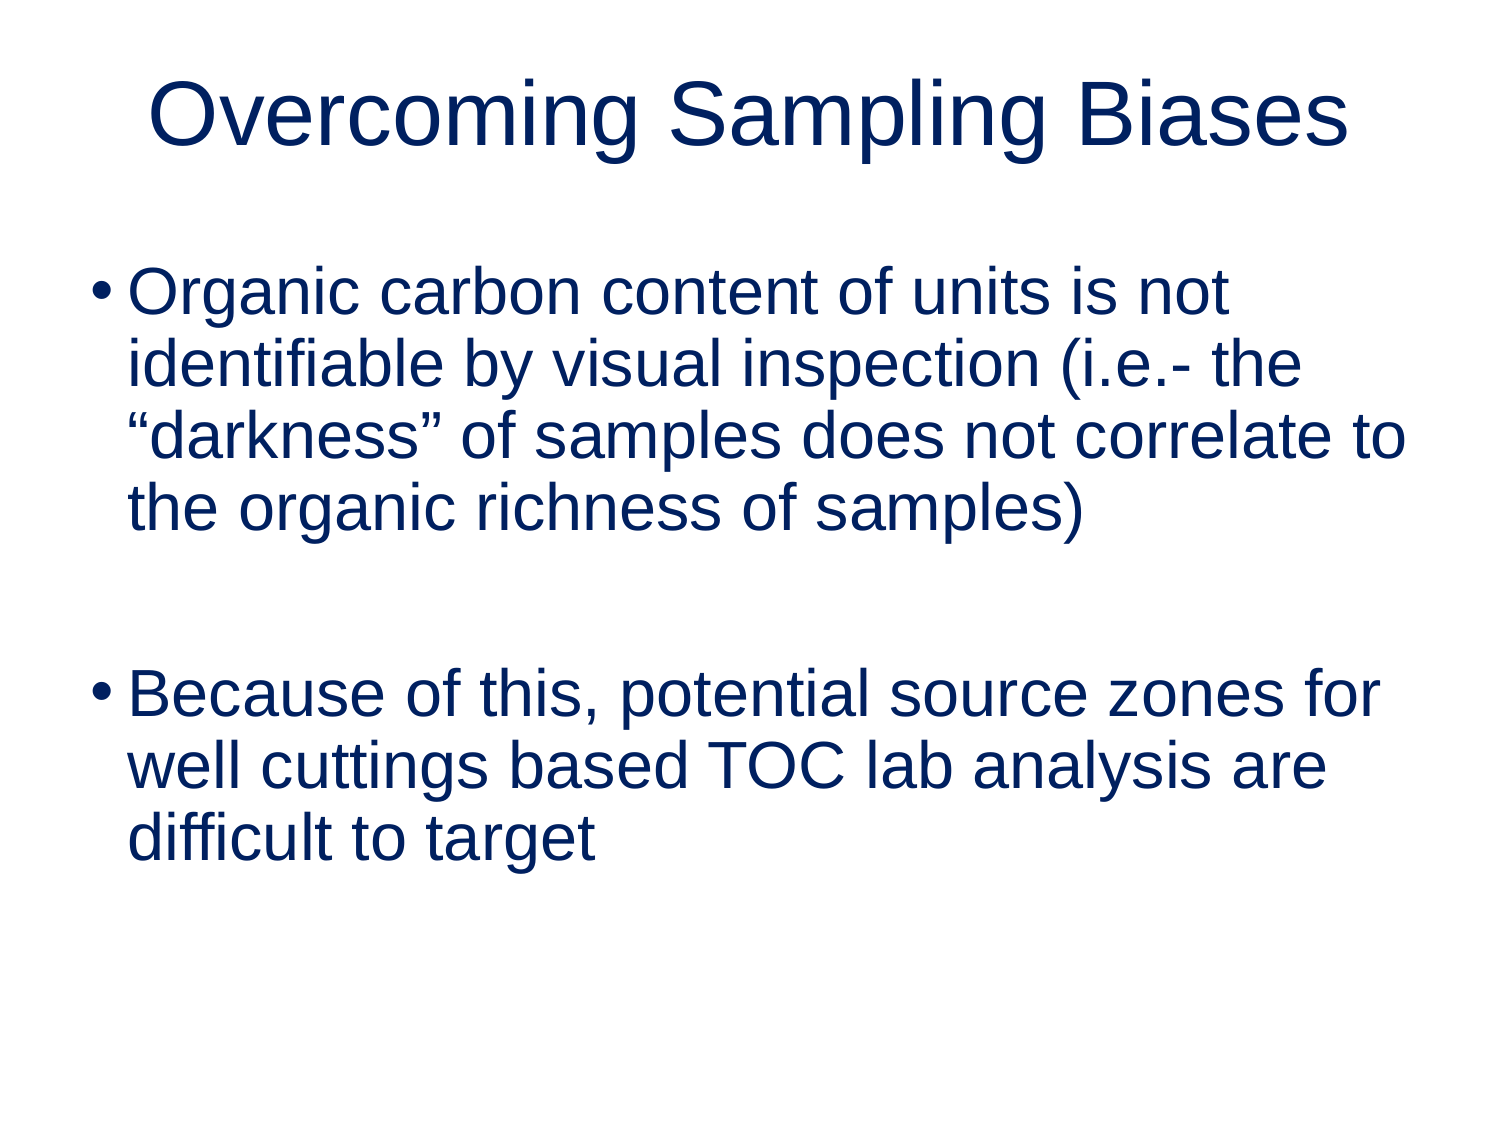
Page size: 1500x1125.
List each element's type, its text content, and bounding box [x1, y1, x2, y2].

list Organic carbon content of units is not identifiable by visual inspection (i.e.- the “darkness” of samples does not correlate to the organic richness of samples) Because of this, potential source zones for well cuttings based TOC lab analysis are difficult to target [75, 249, 1425, 1088]
title Overcoming Sampling Biases [0, 45, 1500, 188]
